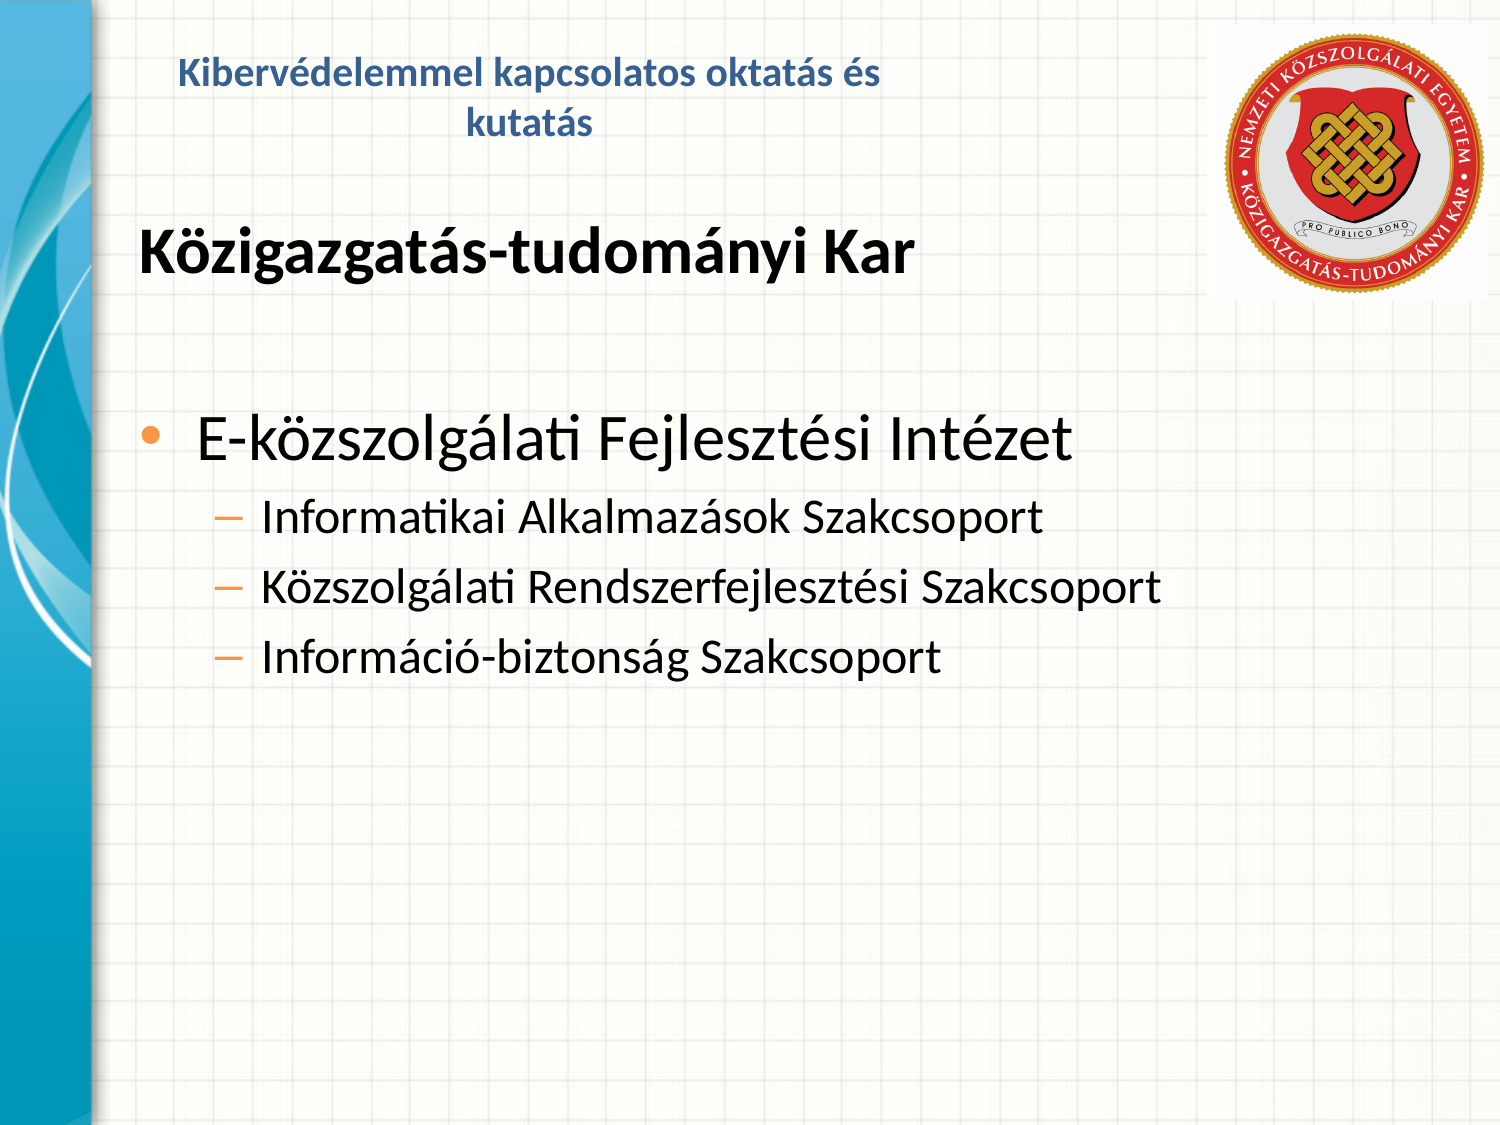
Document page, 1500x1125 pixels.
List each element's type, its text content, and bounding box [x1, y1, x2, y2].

text_box Kibervédelemmel kapcsolatos oktatás és kutatás [137, 37, 922, 153]
picture [0, 0, 1500, 1125]
text_box Közigazgatás-tudományi Kar E-közszolgálati Fejlesztési Intézet Informatikai Alkalmazások Szakcsoport Közszolgálati Rendszerfejlesztési Szakcsoport Információ-biztonság Szakcsoport [124, 199, 1325, 889]
